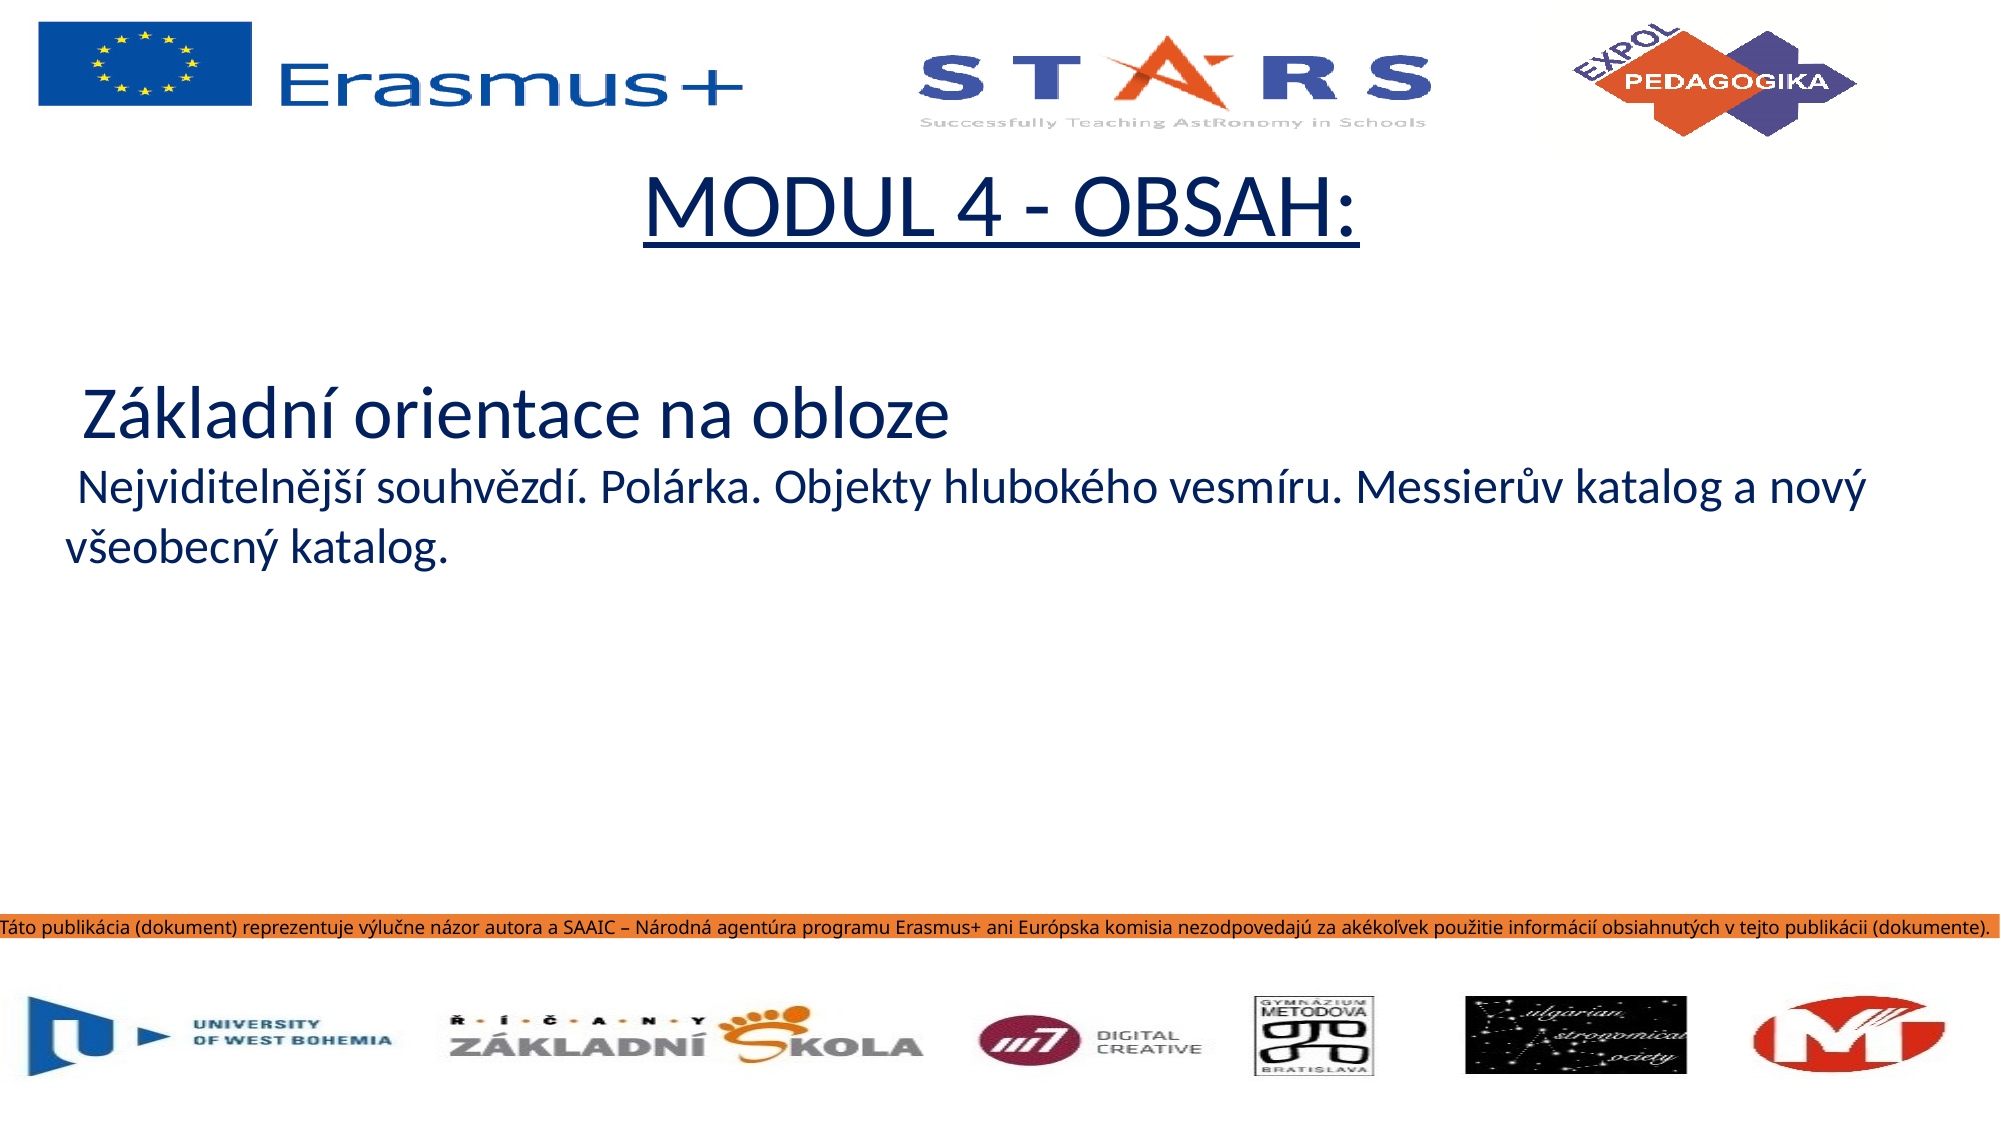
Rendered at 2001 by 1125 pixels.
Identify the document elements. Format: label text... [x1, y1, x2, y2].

text_box MODUL 4 - OBSAH: [42, 184, 1960, 262]
text_box Táto publikácia (dokument) reprezentuje výlučne názor autora a SAAIC – Národná agentúra programu Erasmus+ ani Európska komisia nezodpovedajú za akékoľvek použitie informácií obsiahnutých v tejto publikácii (dokumente). [0, 914, 2000, 939]
text_box Základní orientace na obloze Nejviditelnější souhvězdí. Polárka. Objekty hlubokého vesmíru. Messierův katalog a nový všeobecný katalog. [58, 356, 1958, 641]
picture [0, 951, 2000, 1124]
picture [0, 0, 2000, 173]
